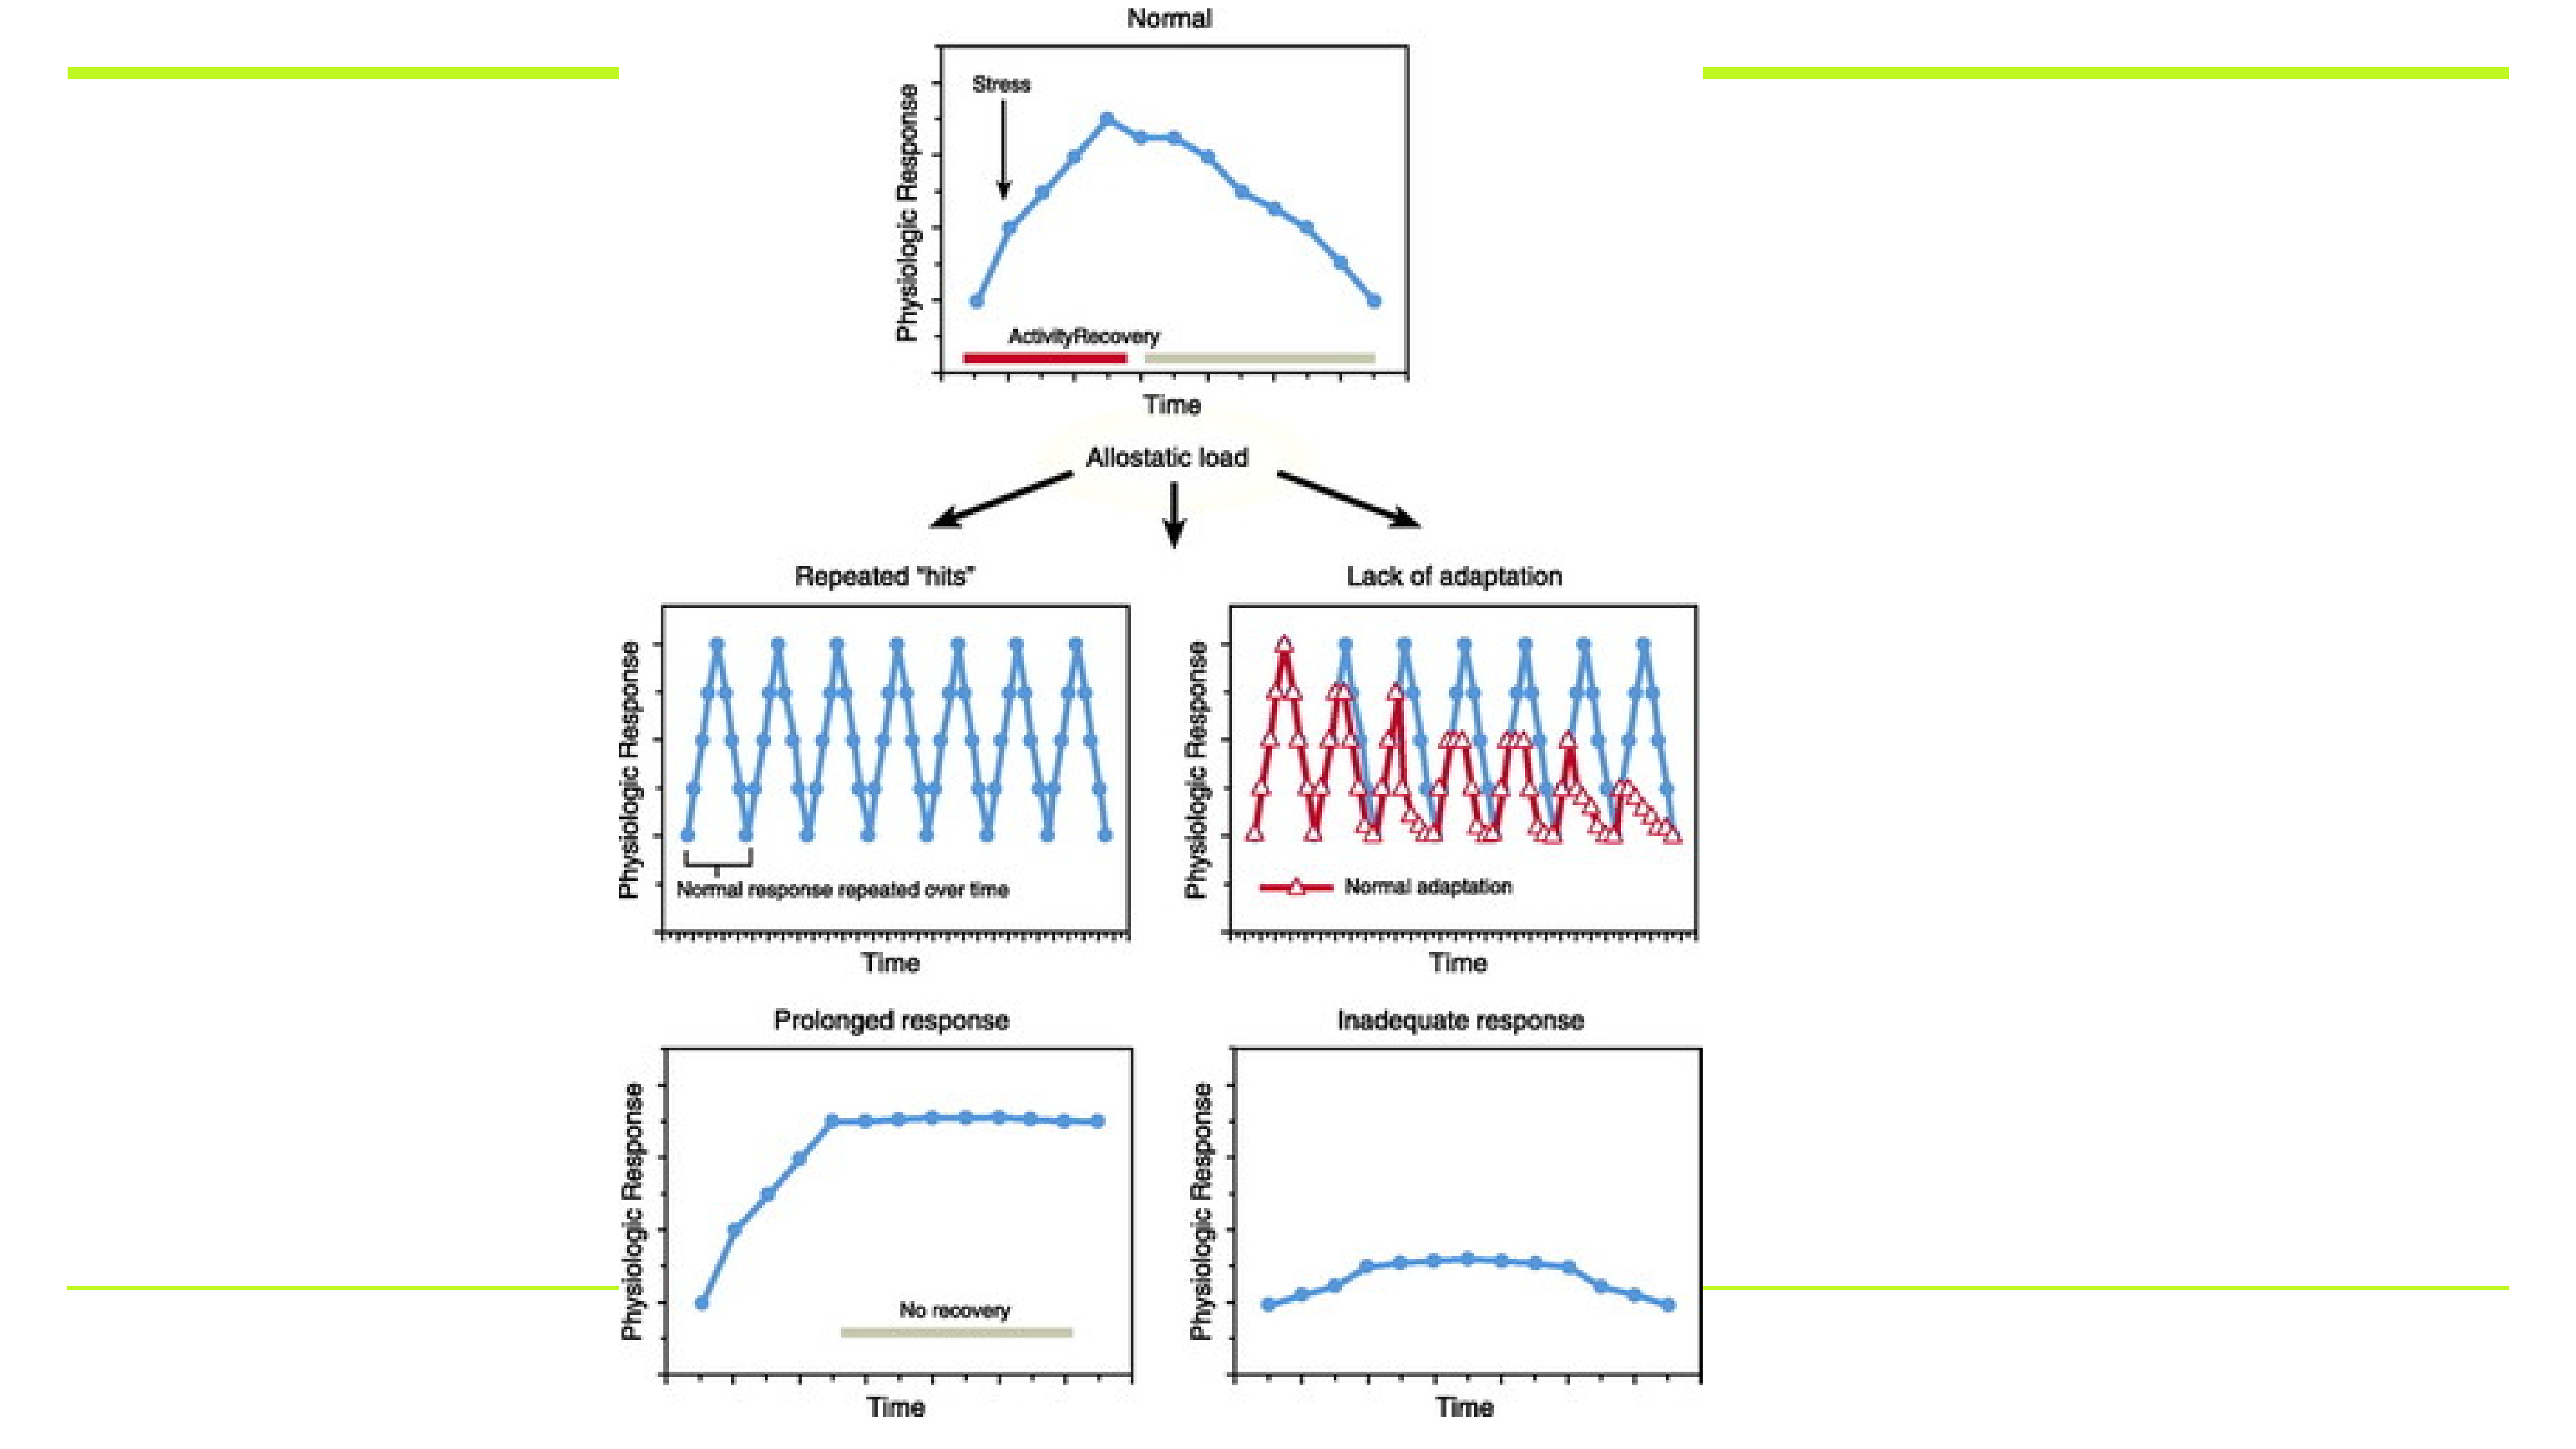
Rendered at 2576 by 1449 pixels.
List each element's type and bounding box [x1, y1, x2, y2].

picture [618, 8, 1703, 1417]
